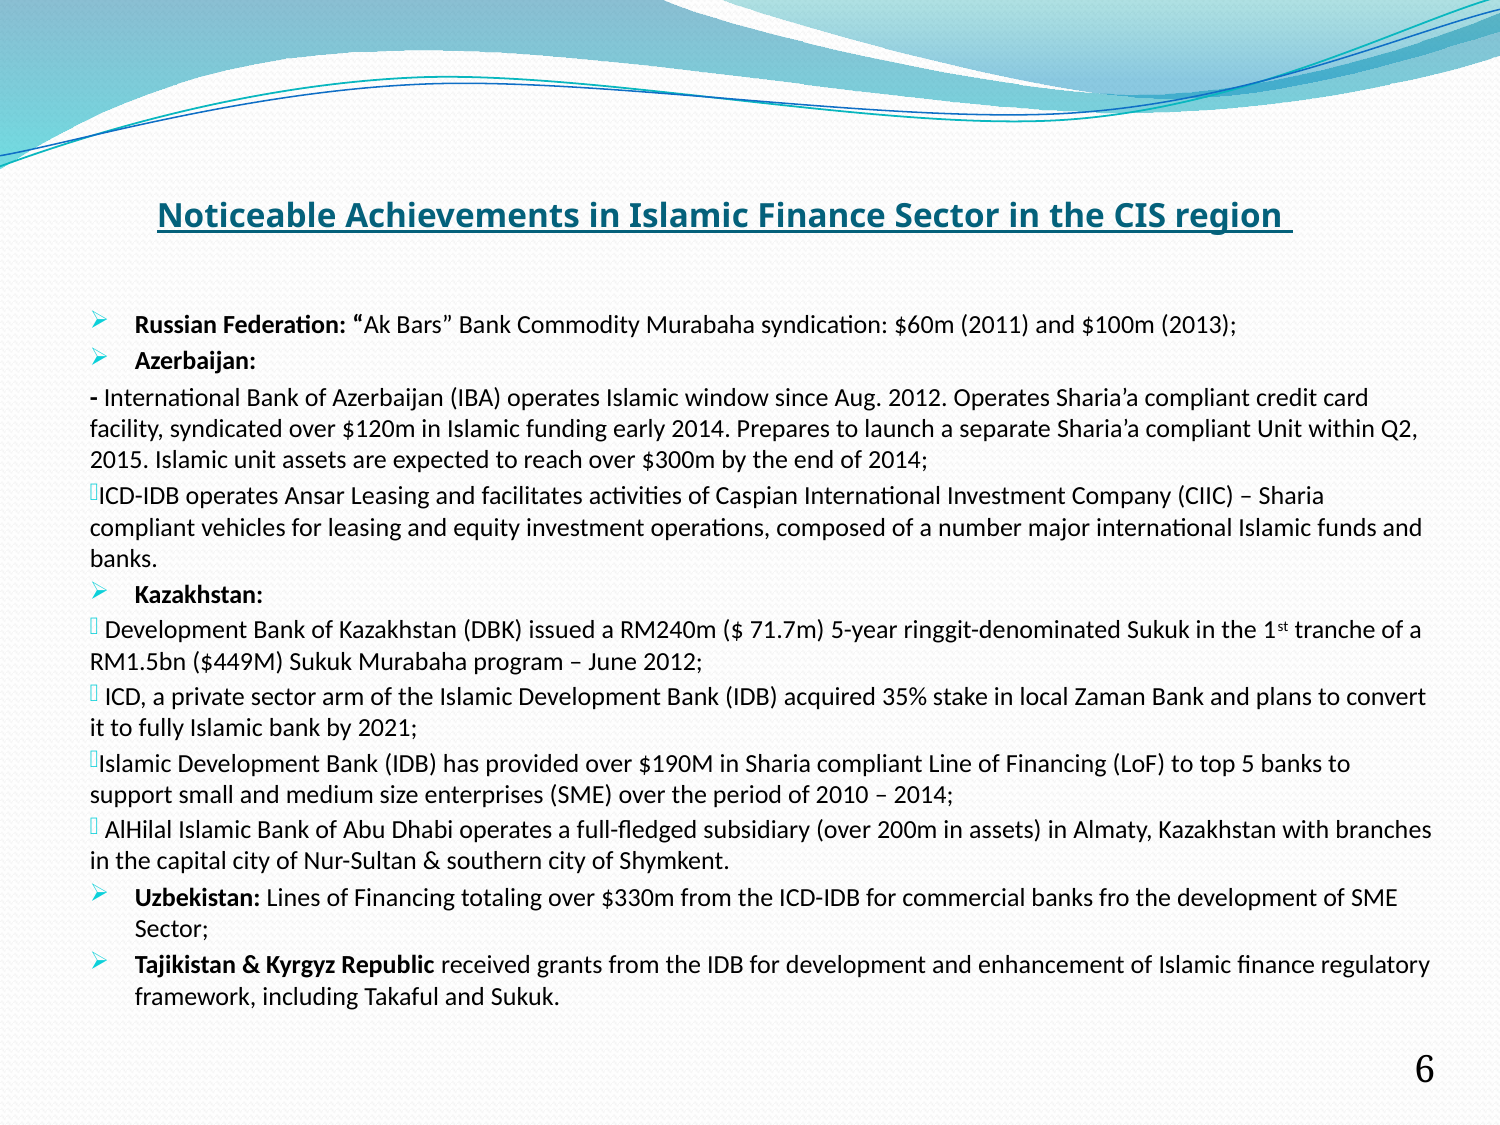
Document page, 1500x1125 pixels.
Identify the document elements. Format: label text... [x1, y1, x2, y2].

title Noticeable Achievements in Islamic Finance Sector in the CIS region [50, 137, 1400, 235]
text_box 6 [50, 1037, 1450, 1098]
list Russian Federation: “Ak Bars” Bank Commodity Murabaha syndication: $60m (2011) and $100m (2013); Azerbaijan: - International Bank of Azerbaijan (IBA) operates Islamic window since Aug. 2012. Operates Sharia’a compliant credit card facility, syndicated over $120m in Islamic funding early 2014. Prepares to launch a separate Sharia’a compliant Unit within Q2, 2015. Islamic unit assets are expected to reach over $300m by the end of 2014; ICD-IDB operates Ansar Leasing and facilitates activities of Caspian International Investment Company (CIIC) – Sharia compliant vehicles for leasing and equity investment operations, composed of a number major international Islamic funds and banks. Kazakhstan: Development Bank of Kazakhstan (DBK) issued a RM240m ($ 71.7m) 5-year ringgit-denominated Sukuk in the 1st tranche of a RM1.5bn ($449M) Sukuk Murabaha program – June 2012; ICD, a private sector arm of the Islamic Development Bank (IDB) acquired 35% stake in local Zaman Bank and plans to convert it to fully Islamic bank by 2021; Islamic Development Bank (IDB) has provided over $190M in Sharia compliant Line of Financing (LoF) to top 5 banks to support small and medium size enterprises (SME) over the period of 2010 – 2014; AlHilal Islamic Bank of Abu Dhabi operates a full-fledged subsidiary (over 200m in assets) in Almaty, Kazakhstan with branches in the capital city of Nur-Sultan & southern city of Shymkent. Uzbekistan: Lines of Financing totaling over $330m from the ICD-IDB for commercial banks fro the development of SME Sector; Tajikistan & Kyrgyz Republic received grants from the IDB for development and enhancement of Islamic finance regulatory framework, including Takaful and Sukuk. [75, 299, 1450, 1037]
